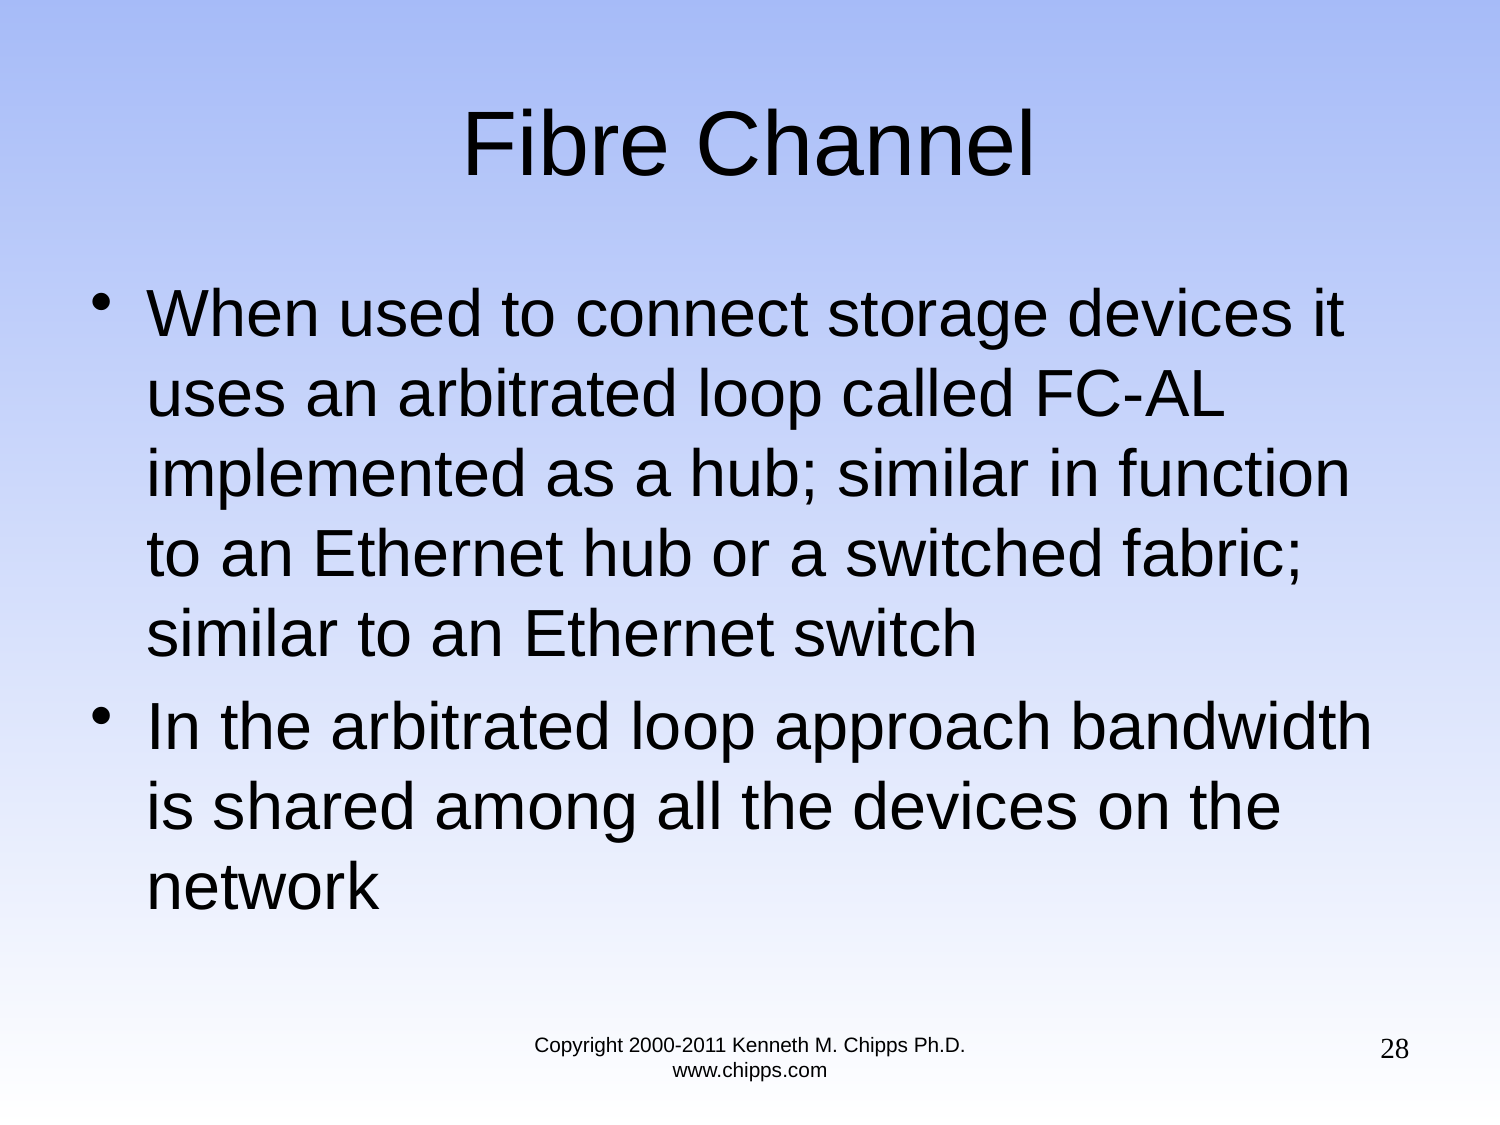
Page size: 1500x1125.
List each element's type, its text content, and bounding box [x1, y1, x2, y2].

title Fibre Channel [74, 44, 1426, 233]
slide_number 28 [1074, 1021, 1426, 1101]
footer Copyright 2000-2011 Kenneth M. Chipps Ph.D. www.chipps.com [449, 1024, 1051, 1103]
list When used to connect storage devices it uses an arbitrated loop called FC-AL implemented as a hub; similar in function to an Ethernet hub or a switched fabric; similar to an Ethernet switch In the arbitrated loop approach bandwidth is shared among all the devices on the network [74, 262, 1426, 1006]
